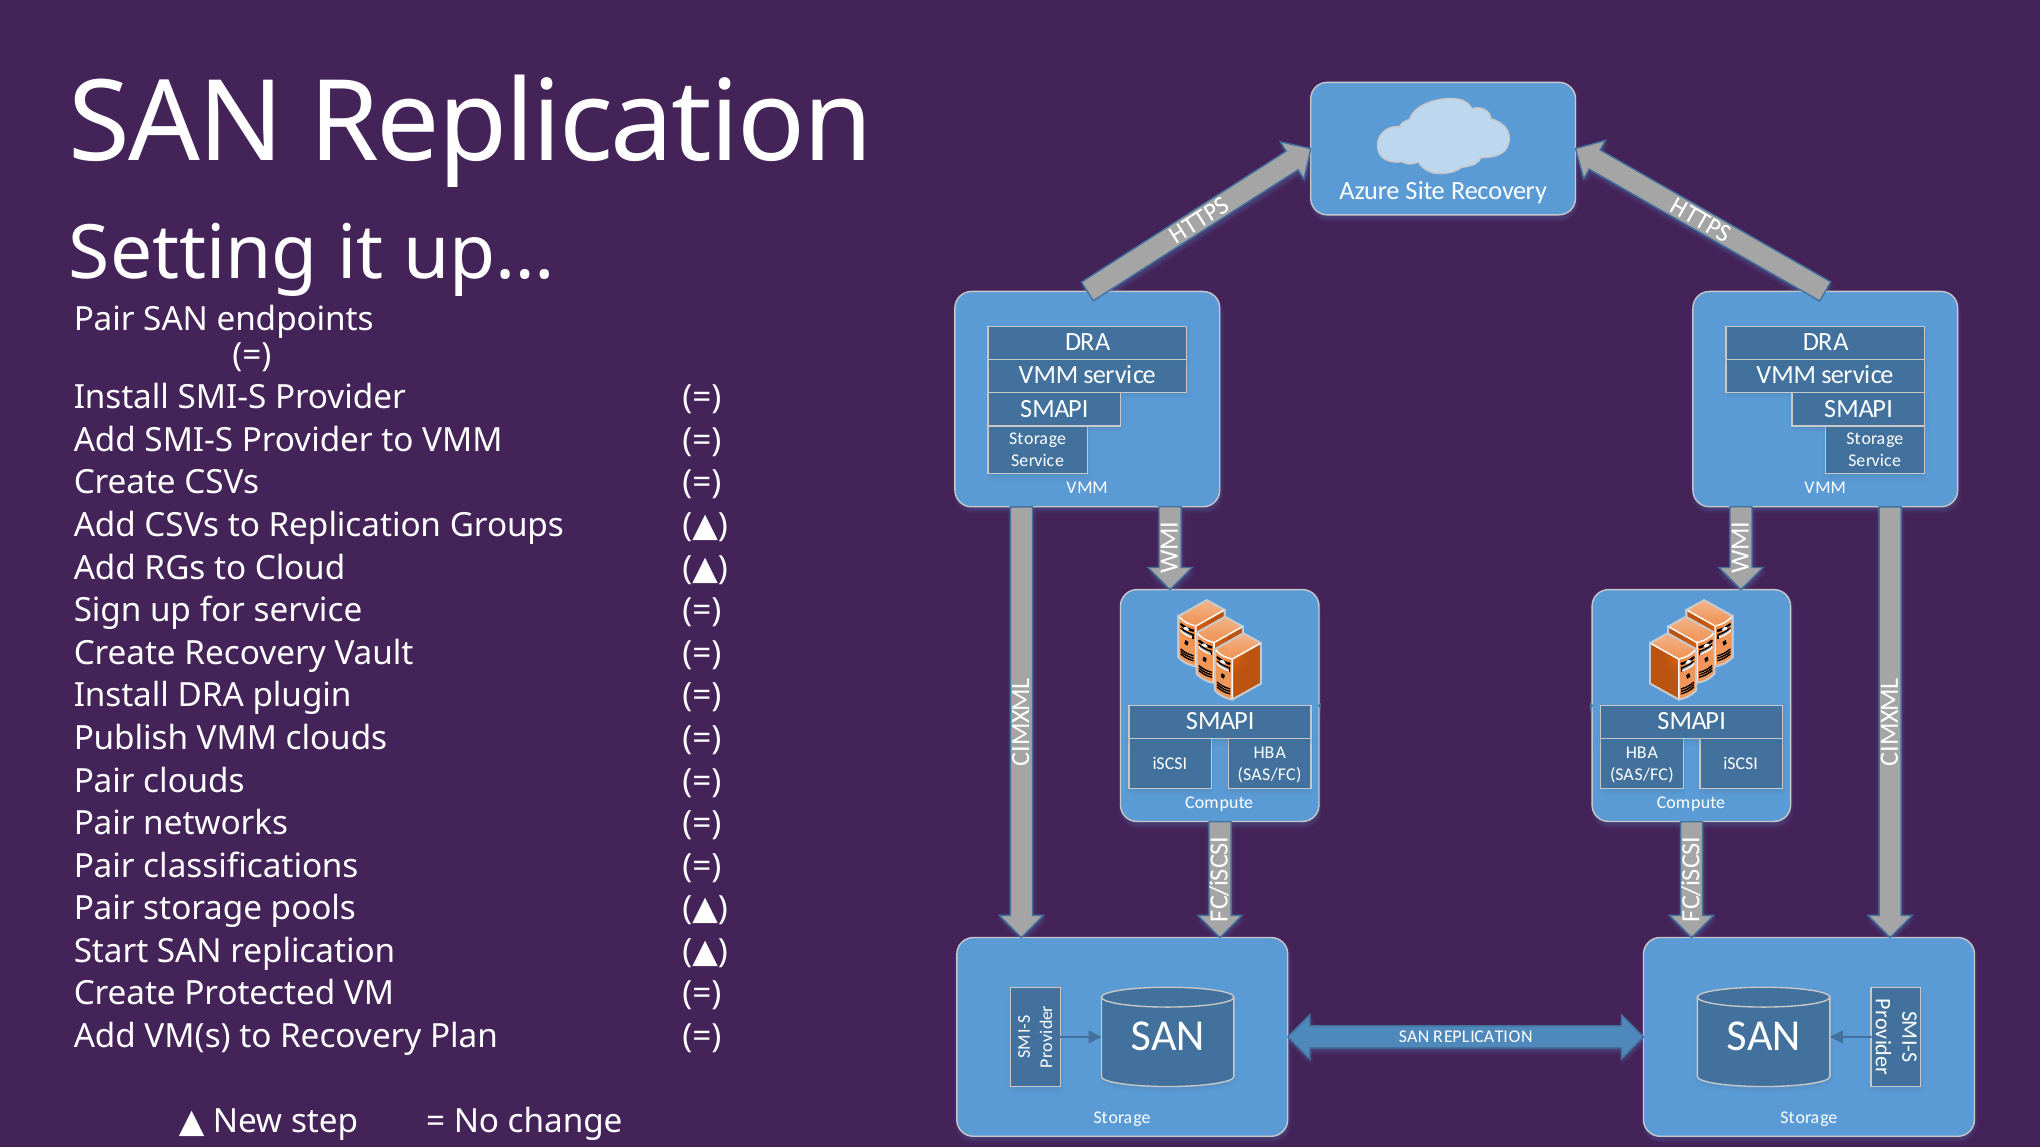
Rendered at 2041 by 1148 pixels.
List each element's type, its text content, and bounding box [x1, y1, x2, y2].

list Setting it up… Pair SAN endpoints (=) Install SMI-S Provider (=) Add SMI-S Provider to VMM (=) Create CSVs (=) Add CSVs to Replication Groups (▲) Add RGs to Cloud (▲) Sign up for service (=) Create Recovery Vault (=) Install DRA plugin (=) Publish VMM clouds (=) Pair clouds (=) Pair networks (=) Pair classifications (=) Pair storage pools (▲) Start SAN replication (▲) Create Protected VM (=) Add VM(s) to Recovery Plan (=) ▲ New step = No change [45, 198, 783, 1148]
picture [946, 77, 1983, 1147]
title SAN Replication [45, 48, 1996, 199]
